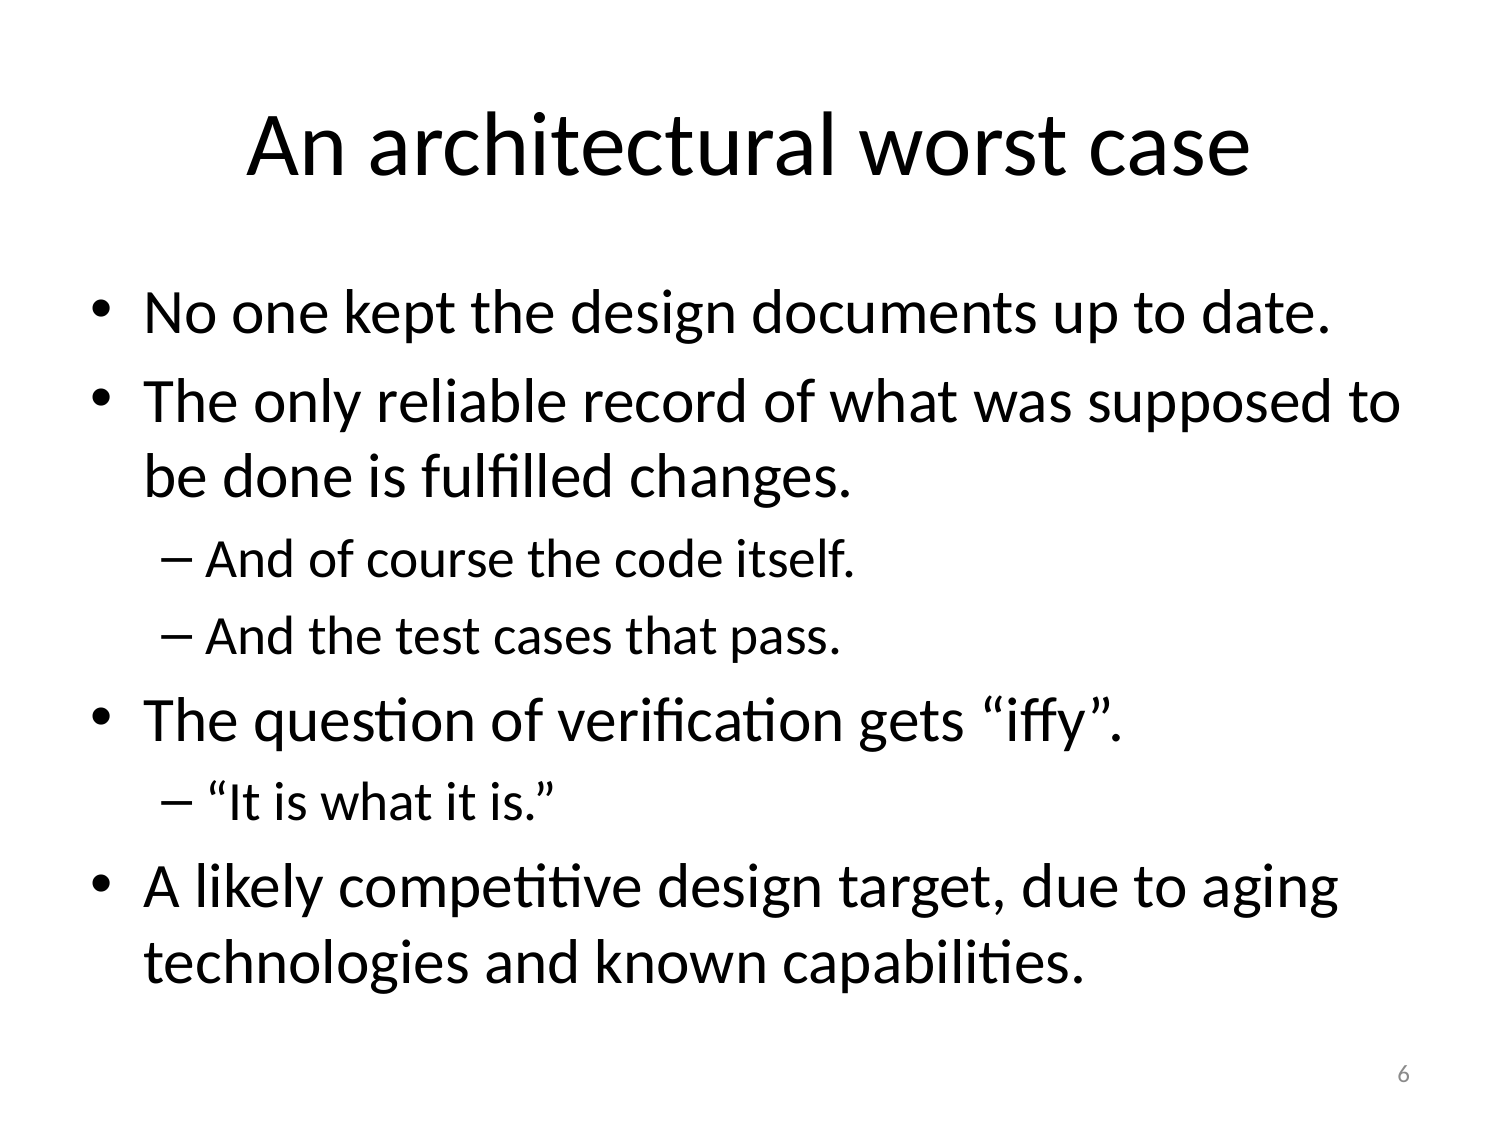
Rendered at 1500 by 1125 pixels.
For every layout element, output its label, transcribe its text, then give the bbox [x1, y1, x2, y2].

slide_number 6 [1074, 1042, 1425, 1103]
title An architectural worst case [75, 45, 1425, 233]
list No one kept the design documents up to date. The only reliable record of what was supposed to be done is fulfilled changes. And of course the code itself. And the test cases that pass. The question of verification gets “iffy”. “It is what it is.” A likely competitive design target, due to aging technologies and known capabilities. [75, 262, 1425, 1005]
